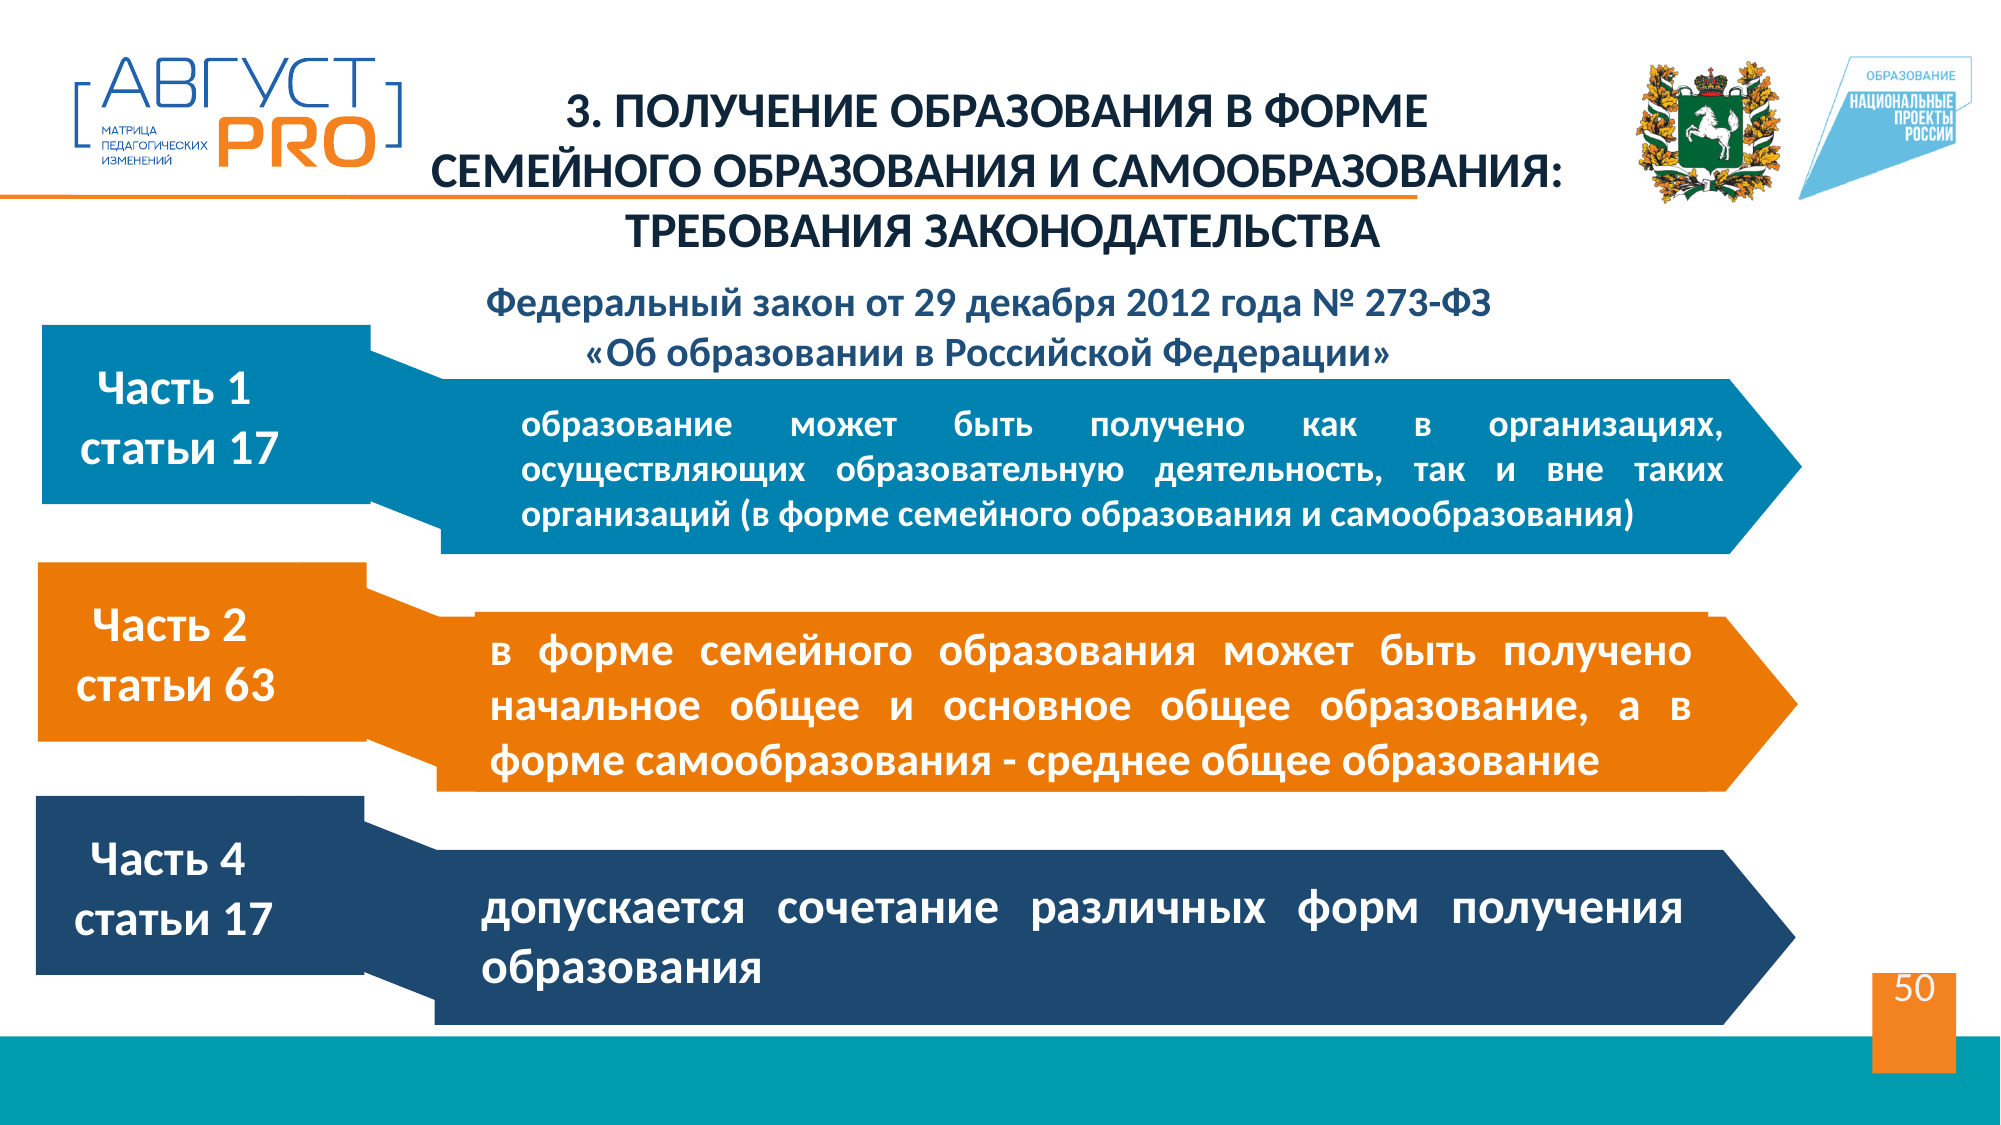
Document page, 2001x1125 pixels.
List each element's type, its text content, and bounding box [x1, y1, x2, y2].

text_box Часть 4 статьи 17 [54, 817, 294, 953]
text_box 3. ПОЛУЧЕНИЕ ОБРАЗОВАНИЯ В ФОРМЕ СЕМЕЙНОГО ОБРАЗОВАНИЯ И САМООБРАЗОВАНИЯ: ТРЕБОВАНИЯ ЗАКОНОДАТЕЛЬСТВА [58, 77, 1948, 258]
text_box [37, 561, 368, 743]
text_box образование может быть получено как в организациях, осуществляющих образовательную деятельность, так и вне таких организаций (в форме семейного образования и самообразования) [506, 391, 1740, 541]
text_box Федеральный закон от 29 декабря 2012 года № 273-ФЗ «Об образовании в Российской Федерации» [54, 267, 1934, 383]
text_box [301, 560, 474, 783]
text_box [0, 1035, 2000, 1125]
text_box [41, 324, 372, 505]
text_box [1635, 39, 1974, 217]
text_box [439, 383, 1804, 556]
text_box 50 [1872, 973, 1957, 1074]
text_box в форме семейного образования может быть получено начальное общее и основное общее образование, а в форме самообразования - среднее общее образование [474, 611, 1709, 792]
text_box Часть 1 статьи 17 [60, 383, 300, 482]
text_box допускается сочетание различных форм получения образования [466, 866, 1700, 1001]
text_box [74, 57, 402, 168]
text_box [299, 794, 489, 1023]
text_box [433, 848, 1798, 1026]
text_box [435, 615, 1800, 793]
text_box [305, 383, 496, 552]
text_box [35, 795, 366, 976]
text_box Часть 2 статьи 63 [56, 584, 296, 720]
